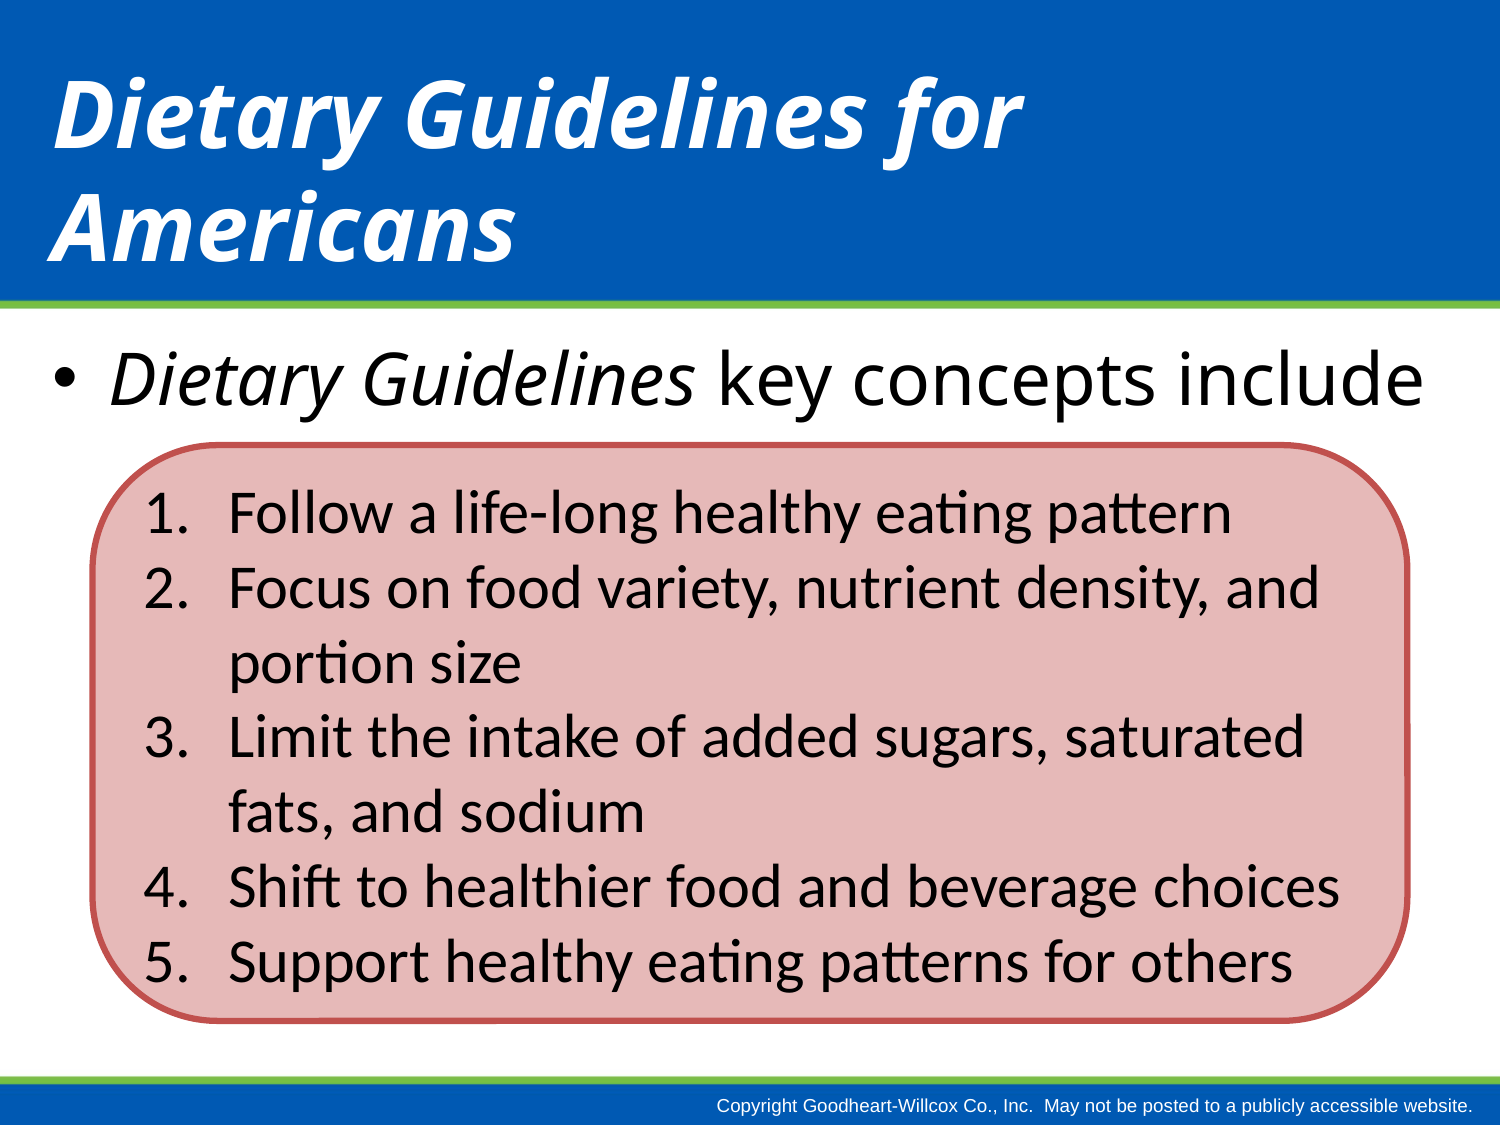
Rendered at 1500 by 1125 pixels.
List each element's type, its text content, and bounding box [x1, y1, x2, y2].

text_box Follow a life-long healthy eating pattern Focus on food variety, nutrient density, and portion size Limit the intake of added sugars, saturated fats, and sodium Shift to healthier food and beverage choices Support healthy eating patterns for others [90, 443, 1410, 1023]
list Dietary Guidelines key concepts include [37, 324, 1463, 1063]
title Dietary Guidelines for Americans [37, 39, 1463, 288]
picture [0, 0, 1500, 1125]
